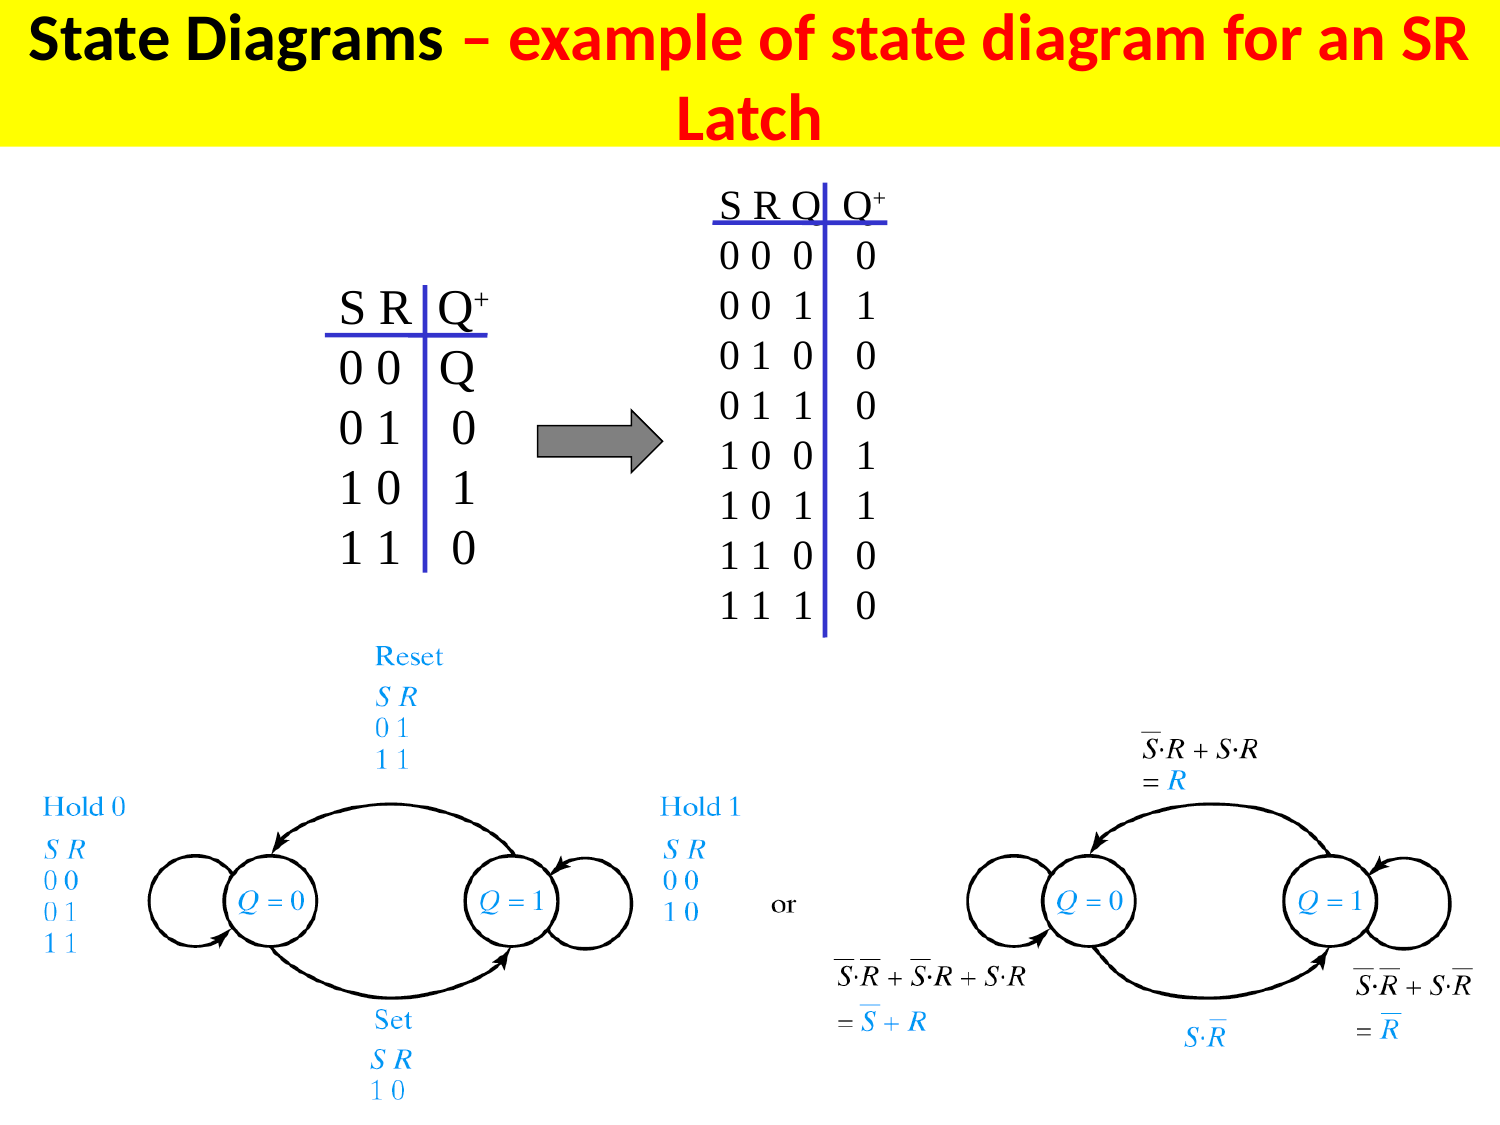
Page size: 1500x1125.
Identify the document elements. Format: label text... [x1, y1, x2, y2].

text_box [537, 410, 663, 473]
picture [36, 637, 1500, 1110]
text_box S R Q+ 0 0 Q 0 1 0 1 0 1 1 1 0 [324, 266, 505, 582]
title State Diagrams – example of state diagram for an SR Latch [0, 0, 1500, 147]
text_box S R Q Q+ 0 0 0 0 0 0 1 1 0 1 0 0 0 1 1 0 1 0 0 1 1 0 1 1 1 1 0 0 1 1 1 0 [704, 170, 902, 635]
